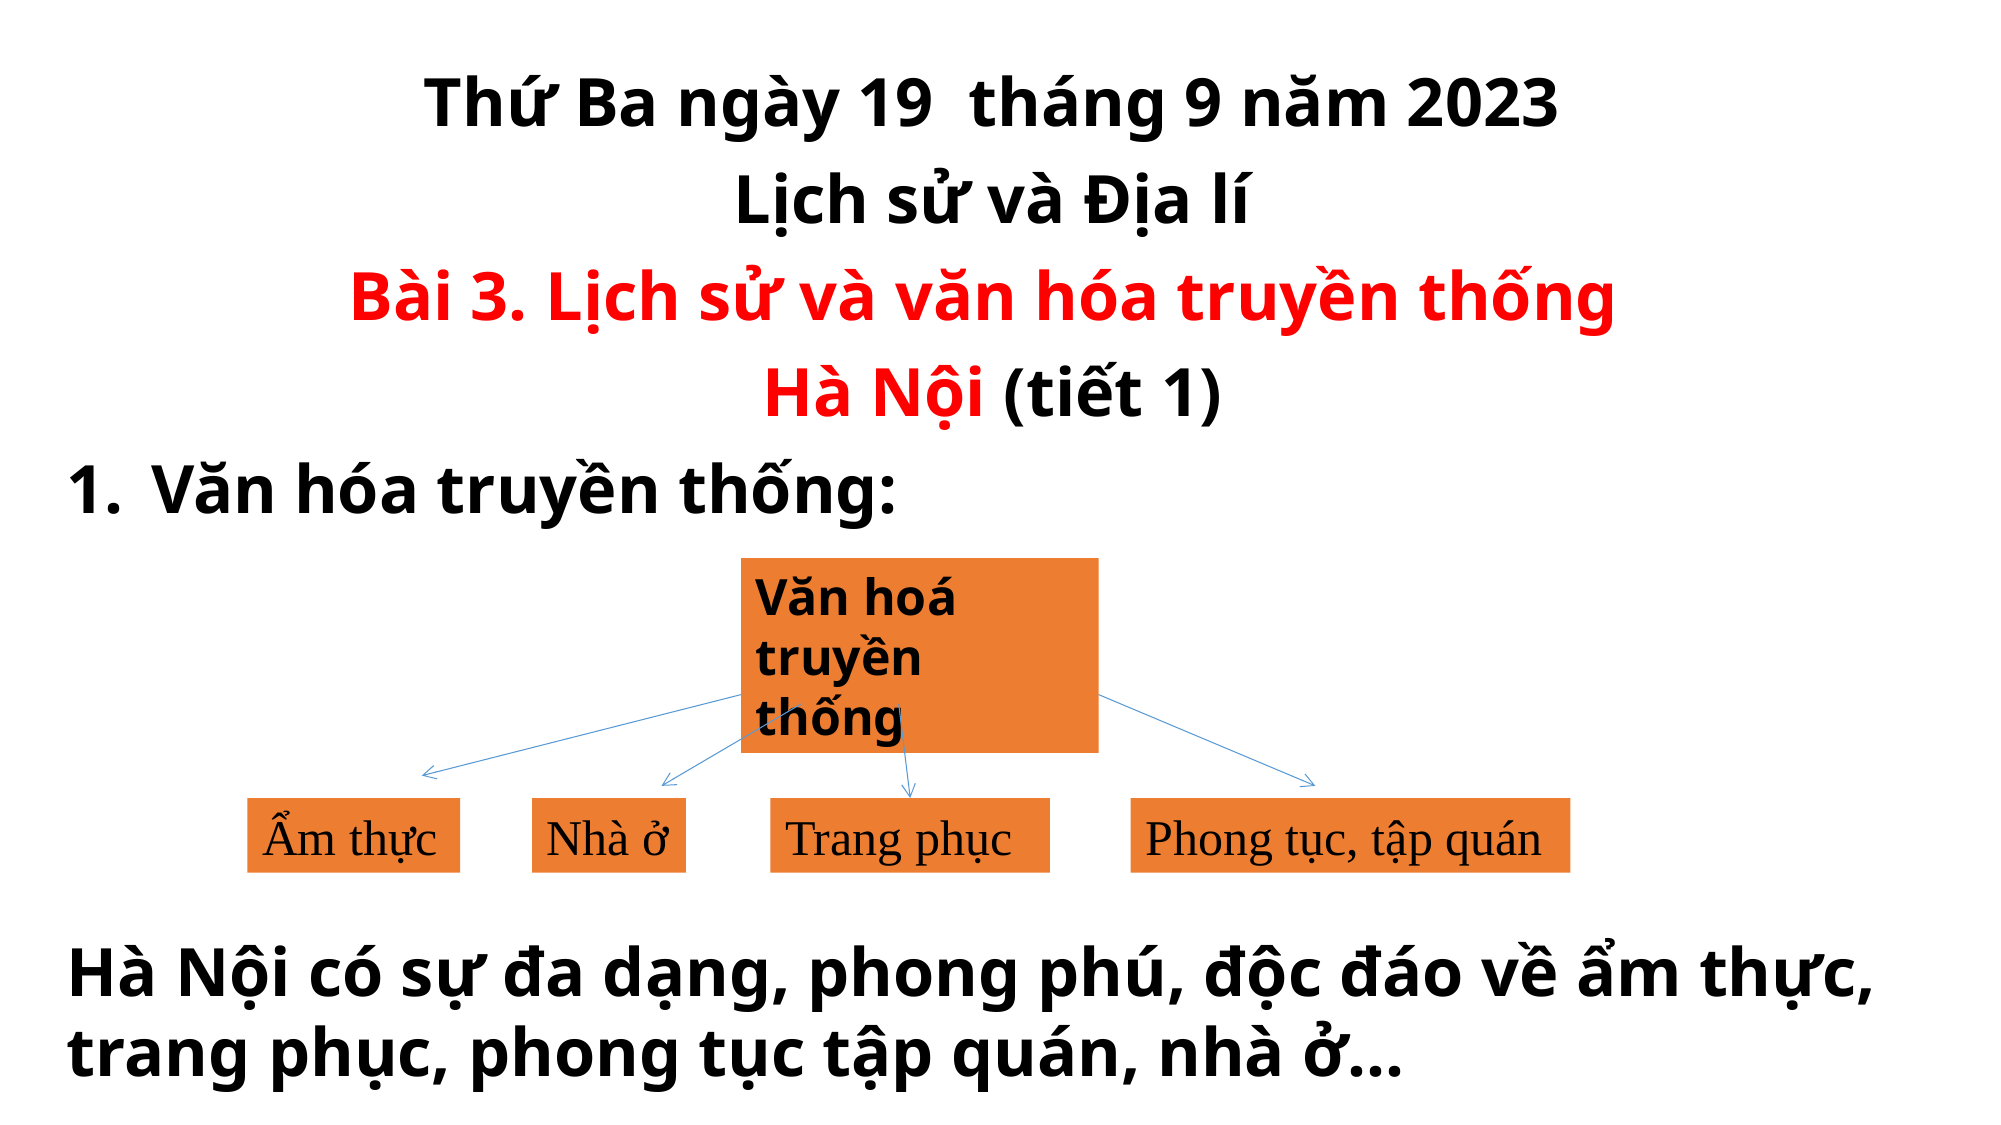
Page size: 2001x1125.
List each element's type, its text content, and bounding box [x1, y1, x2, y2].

text_box Ẩm thực [247, 798, 461, 873]
text_box Nhà ở [532, 798, 686, 873]
text_box Văn hoá truyền thống [741, 558, 1099, 753]
text_box Thứ Ba ngày 19 tháng 9 năm 2023 Lịch sử và Địa lí Bài 3. Lịch sử và văn hóa truyền thống Hà Nội (tiết 1) Văn hóa truyền thống: Hà Nội có sự đa dạng, phong phú, độc đáo về ẩm thực, trang phục, phong tục tập quán, nhà ở... [52, 52, 1933, 1125]
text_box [1098, 694, 1316, 786]
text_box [898, 703, 911, 798]
text_box Trang phục [770, 798, 1050, 873]
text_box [661, 703, 802, 786]
text_box Phong tục, tập quán [1130, 798, 1571, 873]
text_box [421, 694, 741, 776]
